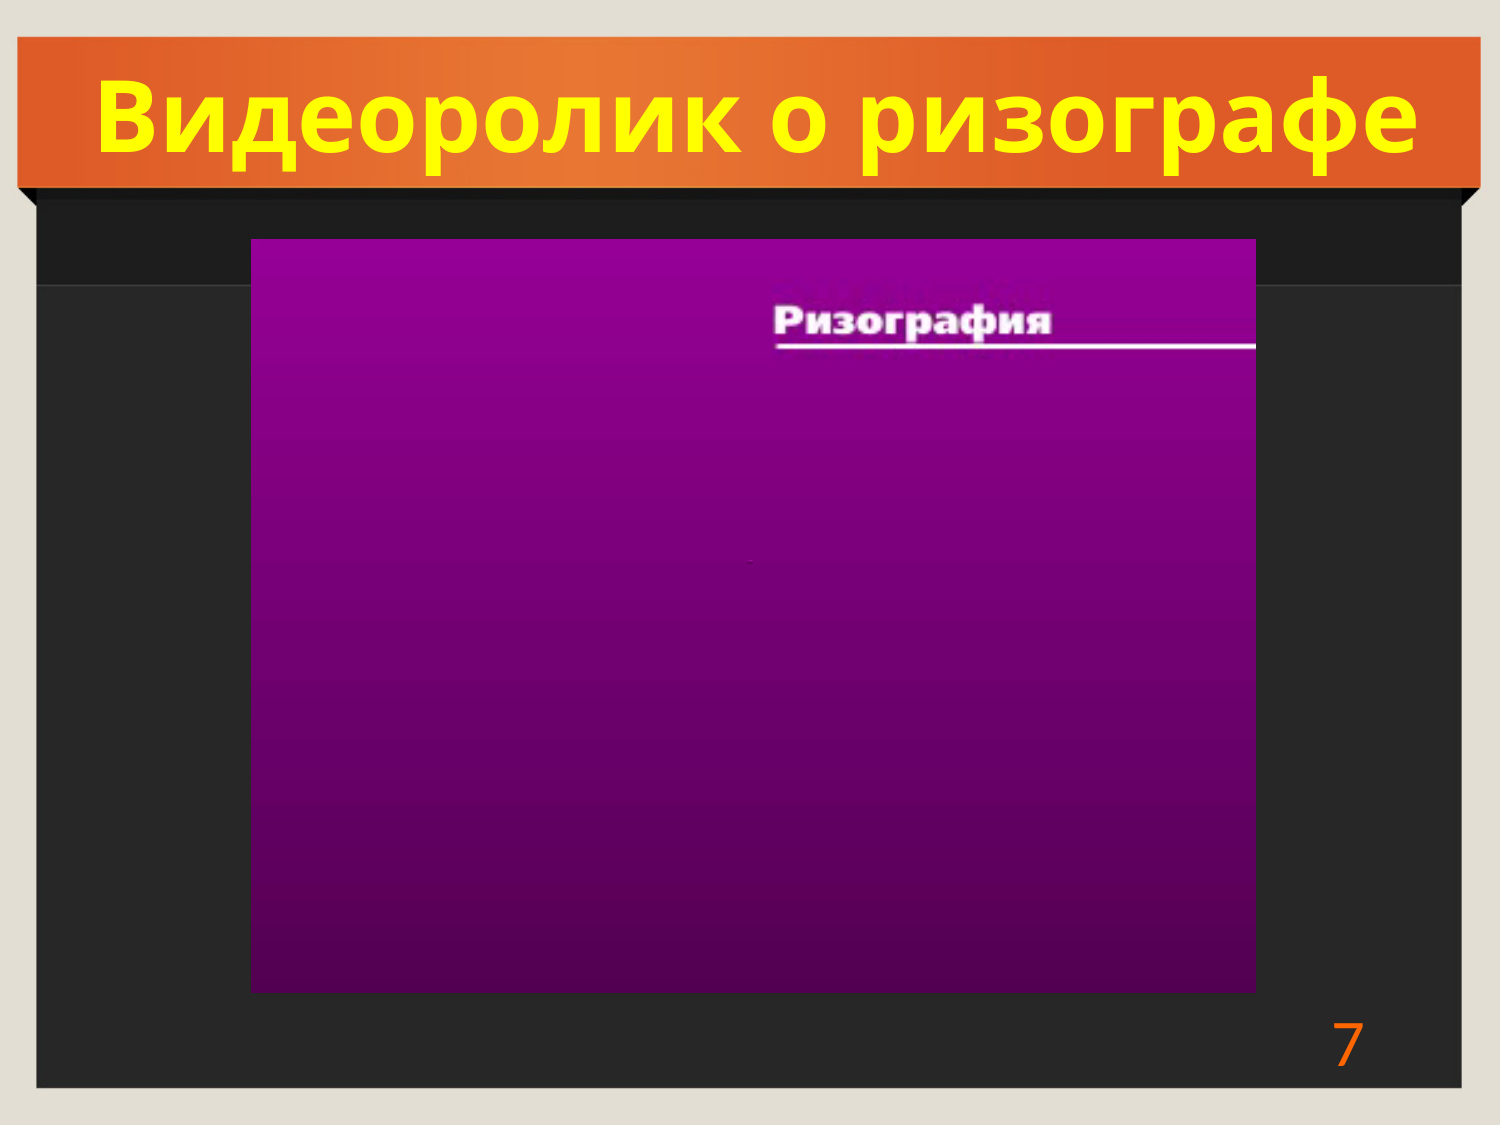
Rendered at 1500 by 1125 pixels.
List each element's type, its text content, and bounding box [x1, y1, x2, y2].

picture [0, 0, 1500, 1125]
text_box 7 [1316, 992, 1449, 1090]
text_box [249, 238, 1257, 994]
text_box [746, 559, 754, 566]
title Видеоролик о ризографе [65, 56, 1449, 169]
